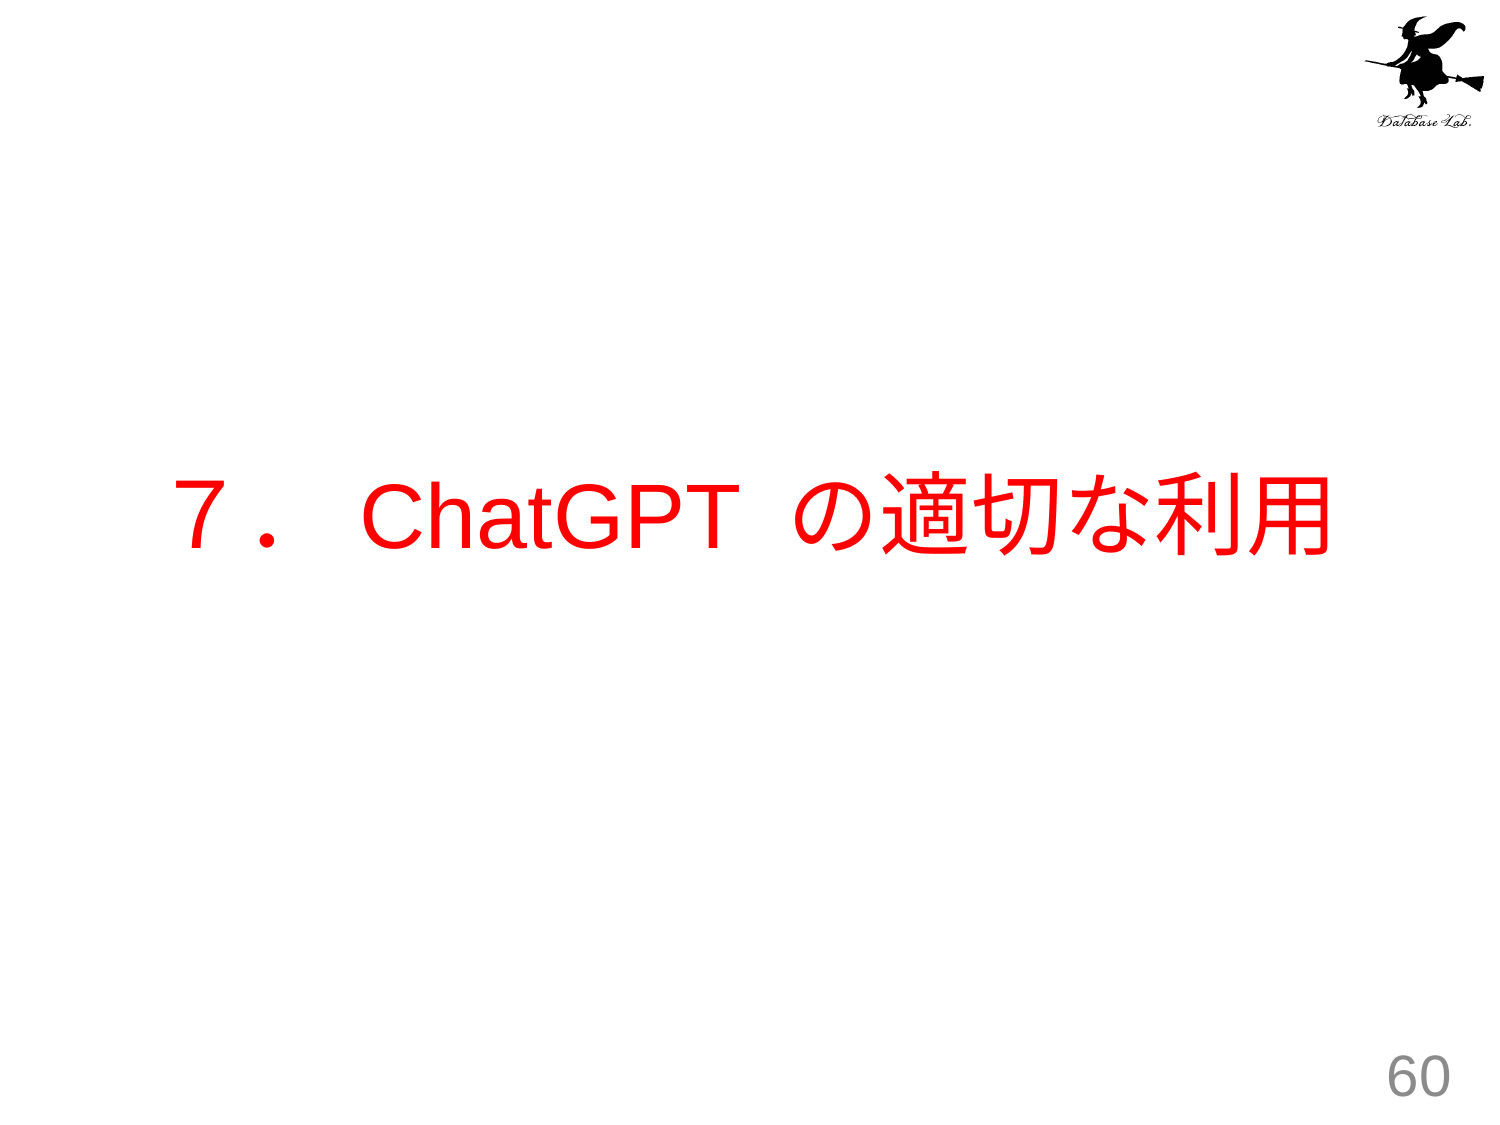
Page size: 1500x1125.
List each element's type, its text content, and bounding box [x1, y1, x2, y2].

slide_number 60 [1129, 1042, 1467, 1103]
picture [1362, 14, 1486, 130]
title ７．ChatGPT の適切な利用 [65, 184, 1428, 576]
